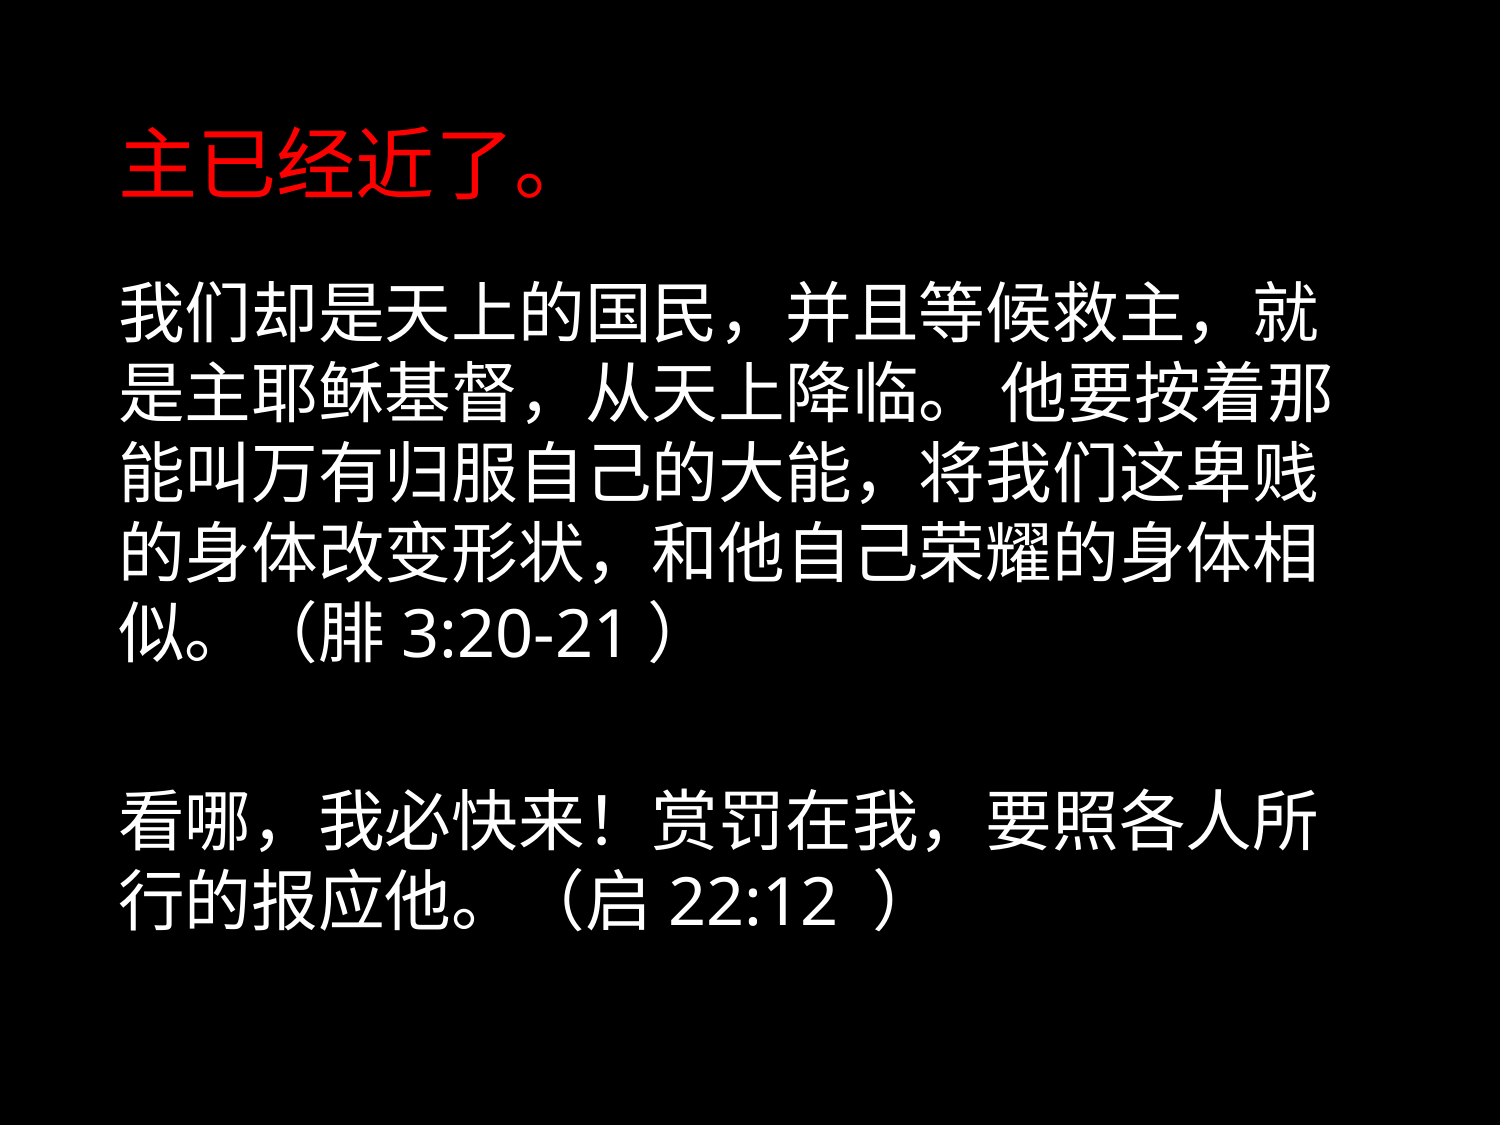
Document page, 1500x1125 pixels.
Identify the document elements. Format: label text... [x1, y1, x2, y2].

title 主已经近了。 [103, 58, 1397, 277]
list 我们却是天上的国民，并且等候救主，就是主耶稣基督，从天上降临。 他要按着那能叫万有归服自己的大能，将我们这卑贱的身体改变形状，和他自己荣耀的身体相似。（腓3:20-21） 看哪，我必快来！赏罚在我，要照各人所行的报应他。（启22:12 ） [103, 277, 1397, 1014]
